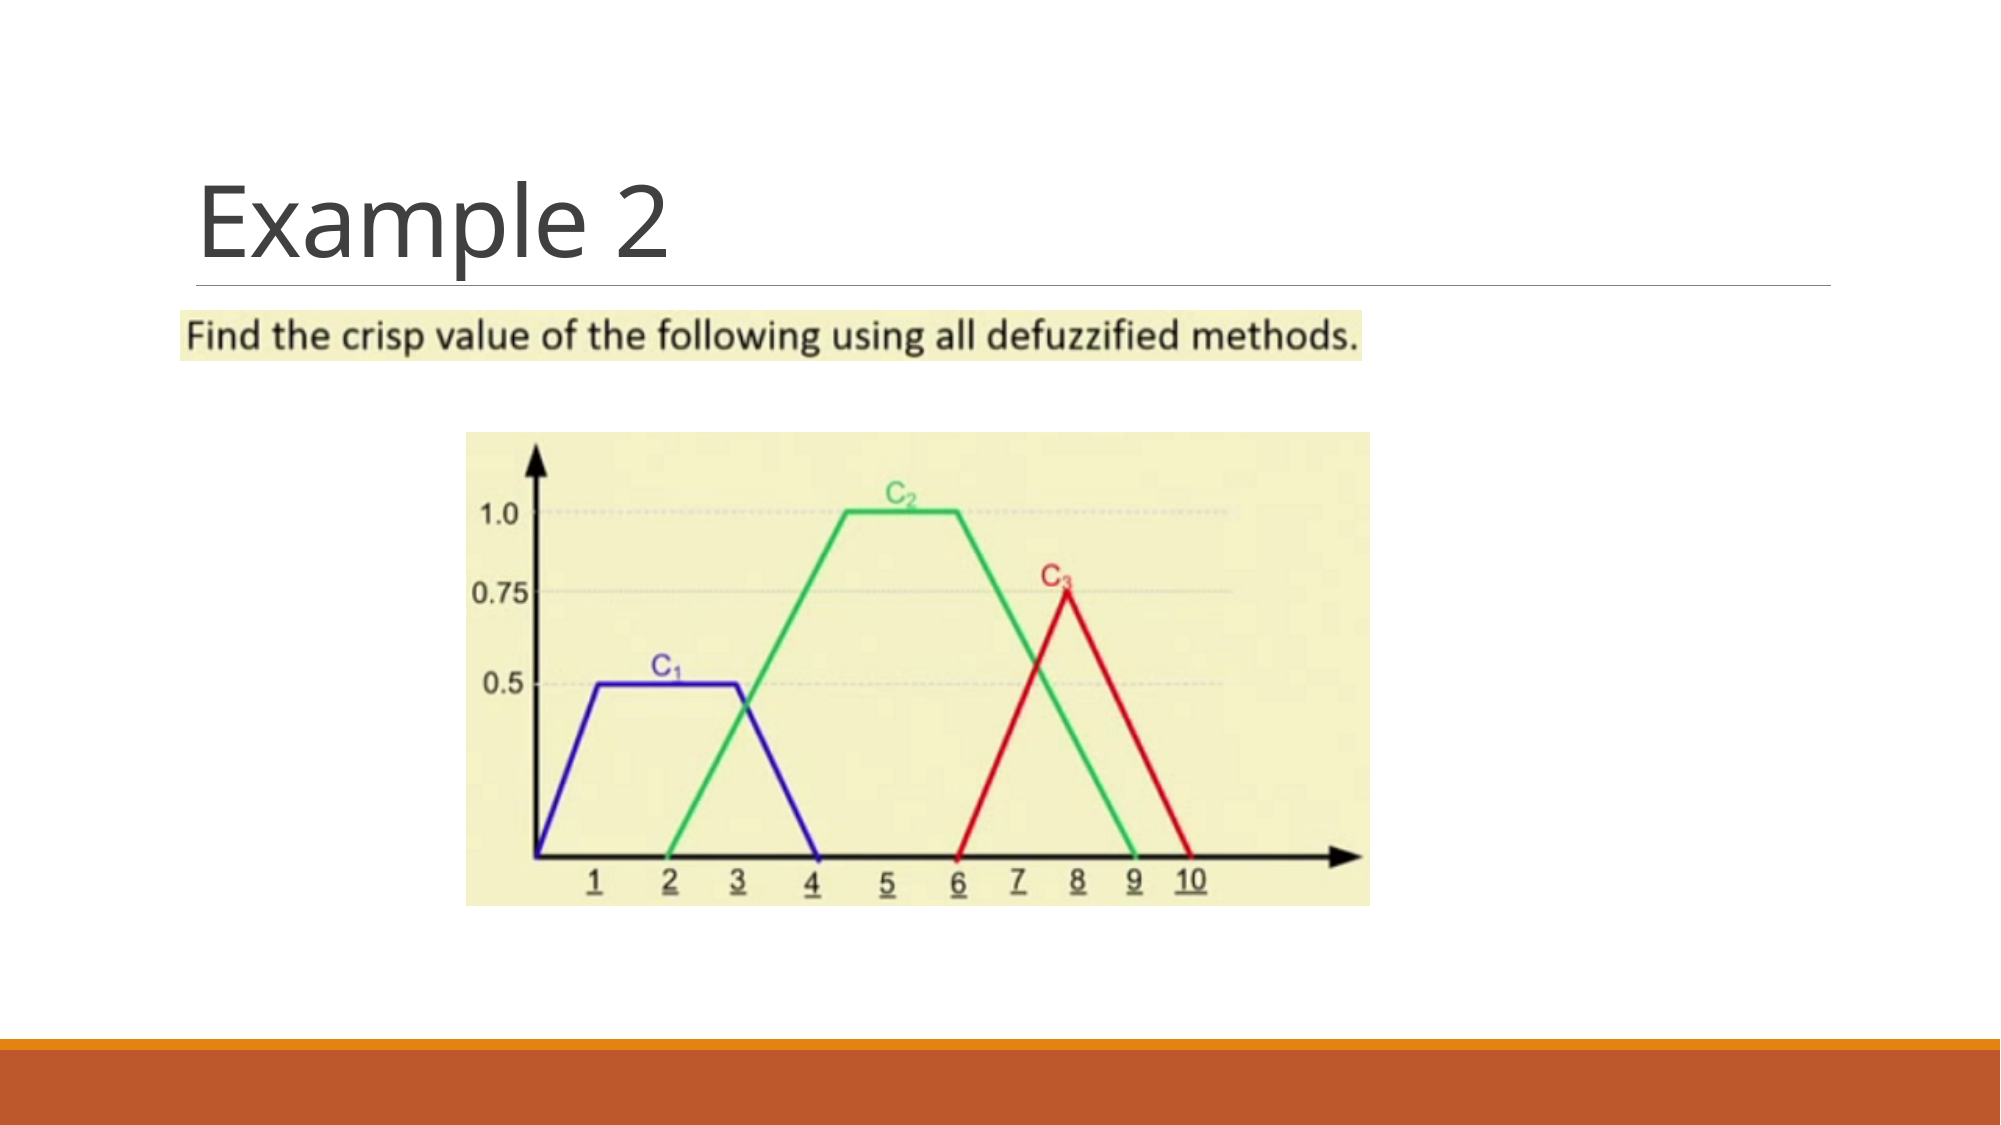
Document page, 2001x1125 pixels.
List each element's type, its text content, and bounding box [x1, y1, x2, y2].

picture [466, 432, 1371, 907]
picture [179, 309, 1362, 361]
title Example 2 [180, 47, 1830, 285]
